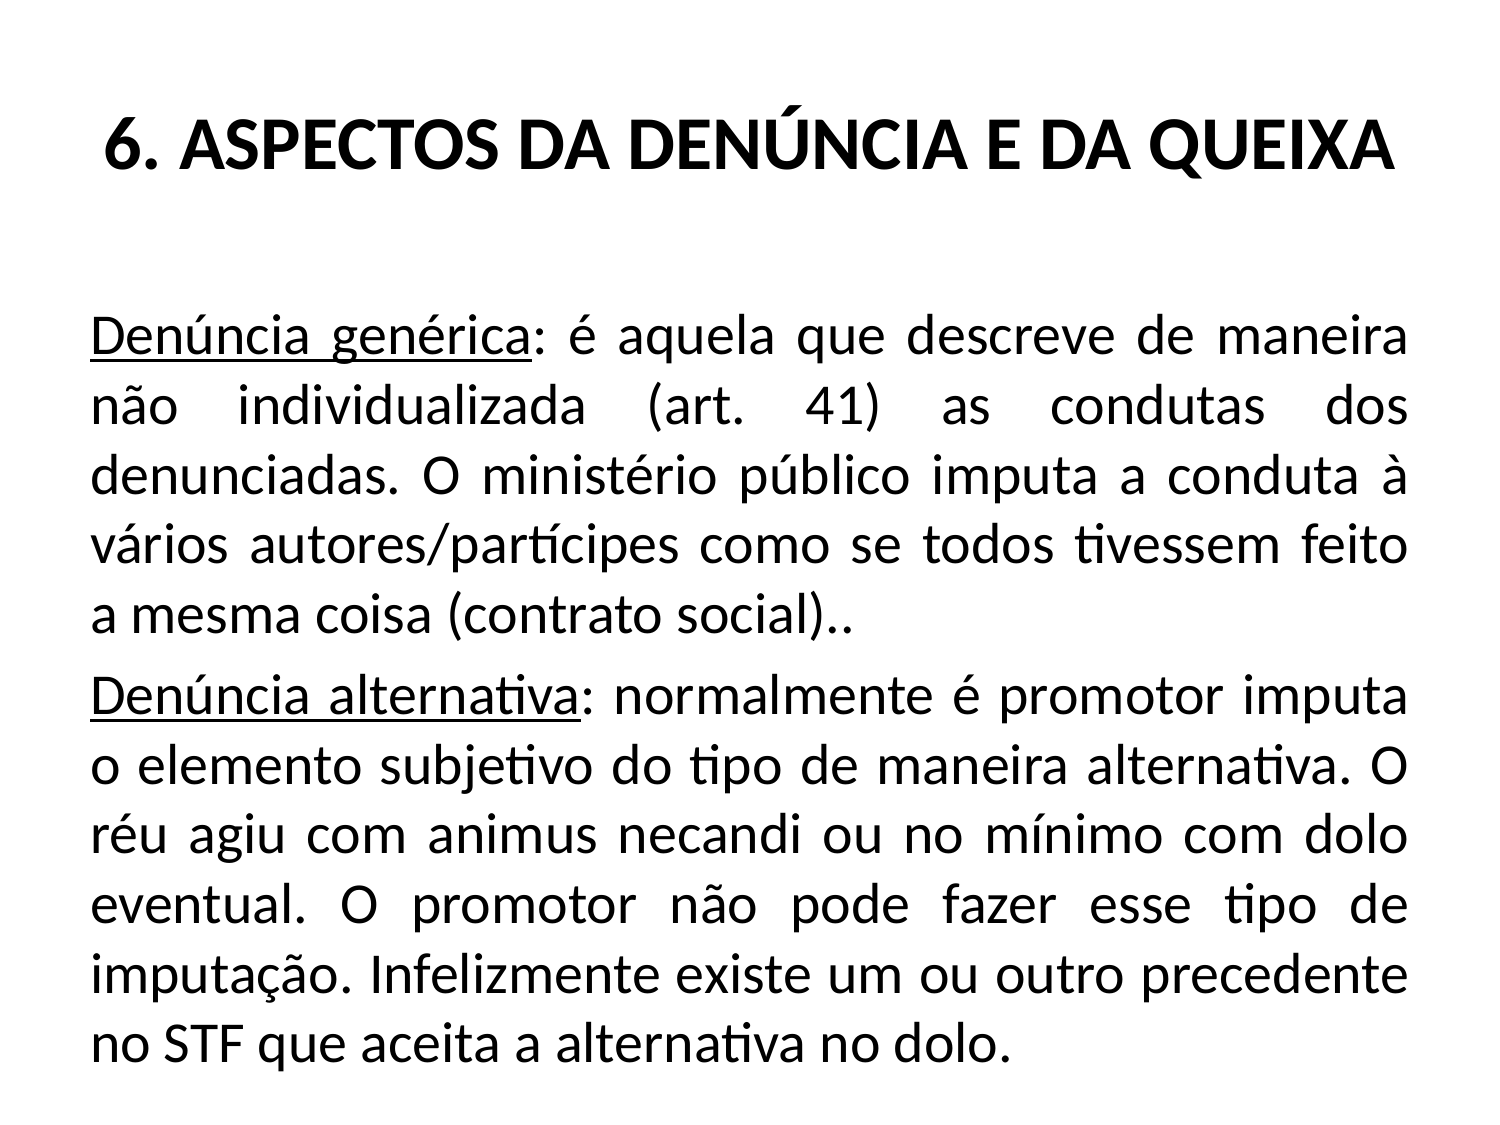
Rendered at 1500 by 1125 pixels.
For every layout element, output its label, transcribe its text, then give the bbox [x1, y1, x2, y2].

title 6. ASPECTOS DA DENÚNCIA E DA QUEIXA [75, 45, 1425, 208]
list Denúncia genérica: é aquela que descreve de maneira não individualizada (art. 41) as condutas dos denunciadas. O ministério público imputa a conduta à vários autores/partícipes como se todos tivessem feito a mesma coisa (contrato social).. Denúncia alternativa: normalmente é promotor imputa o elemento subjetivo do tipo de maneira alternativa. O réu agiu com animus necandi ou no mínimo com dolo eventual. O promotor não pode fazer esse tipo de imputação. Infelizmente existe um ou outro precedente no STF que aceita a alternativa no dolo. [75, 208, 1425, 1094]
